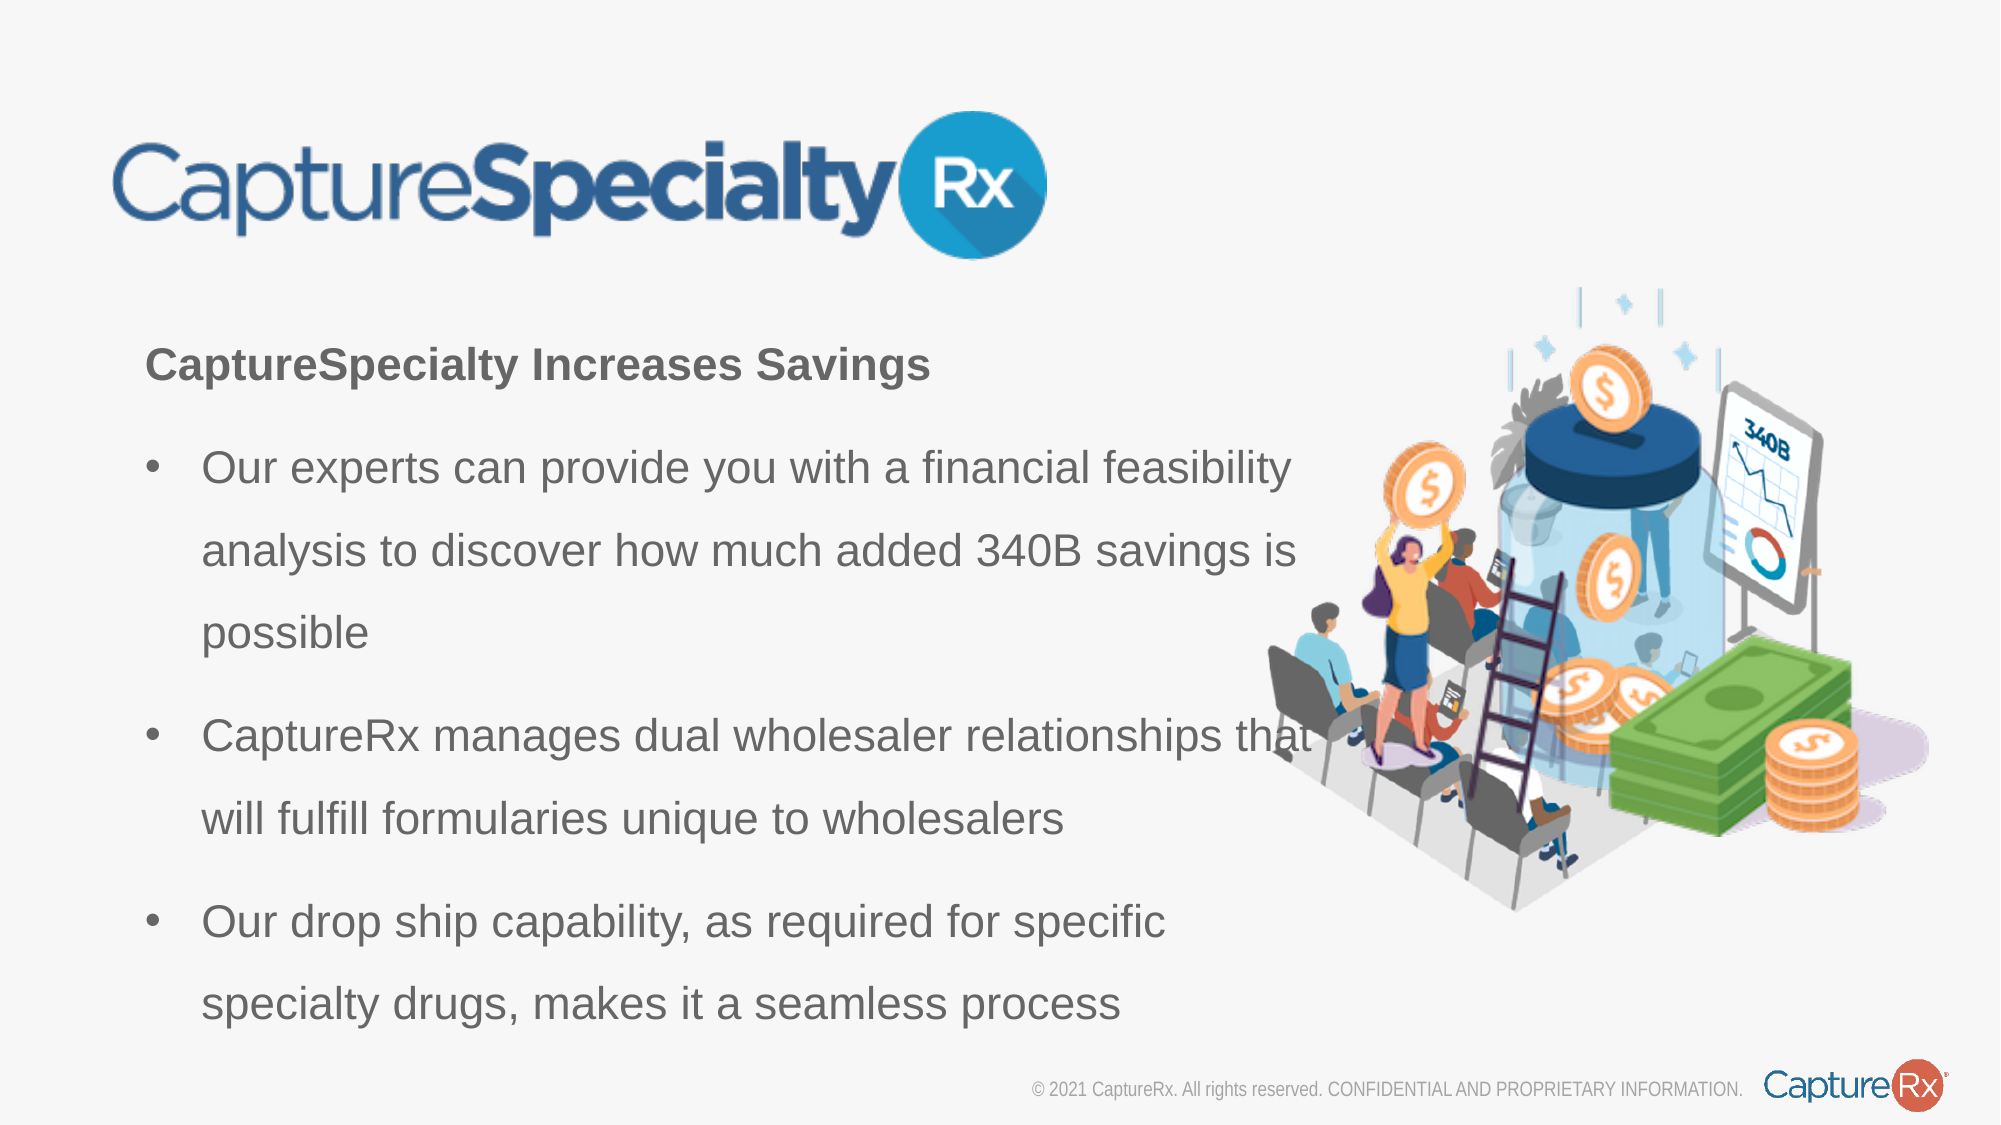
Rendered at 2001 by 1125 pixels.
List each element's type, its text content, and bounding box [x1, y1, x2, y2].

list CaptureSpecialty Increases Savings Our experts can provide you with a financial feasibility analysis to discover how much added 340B savings is possible CaptureRx manages dual wholesaler relationships that will fulfill formularies unique to wholesalers Our drop ship capability, as required for specific specialty drugs, makes it a seamless process [137, 299, 1321, 1014]
picture [1256, 280, 1929, 1033]
picture [112, 111, 1047, 262]
picture [1759, 1053, 1953, 1118]
